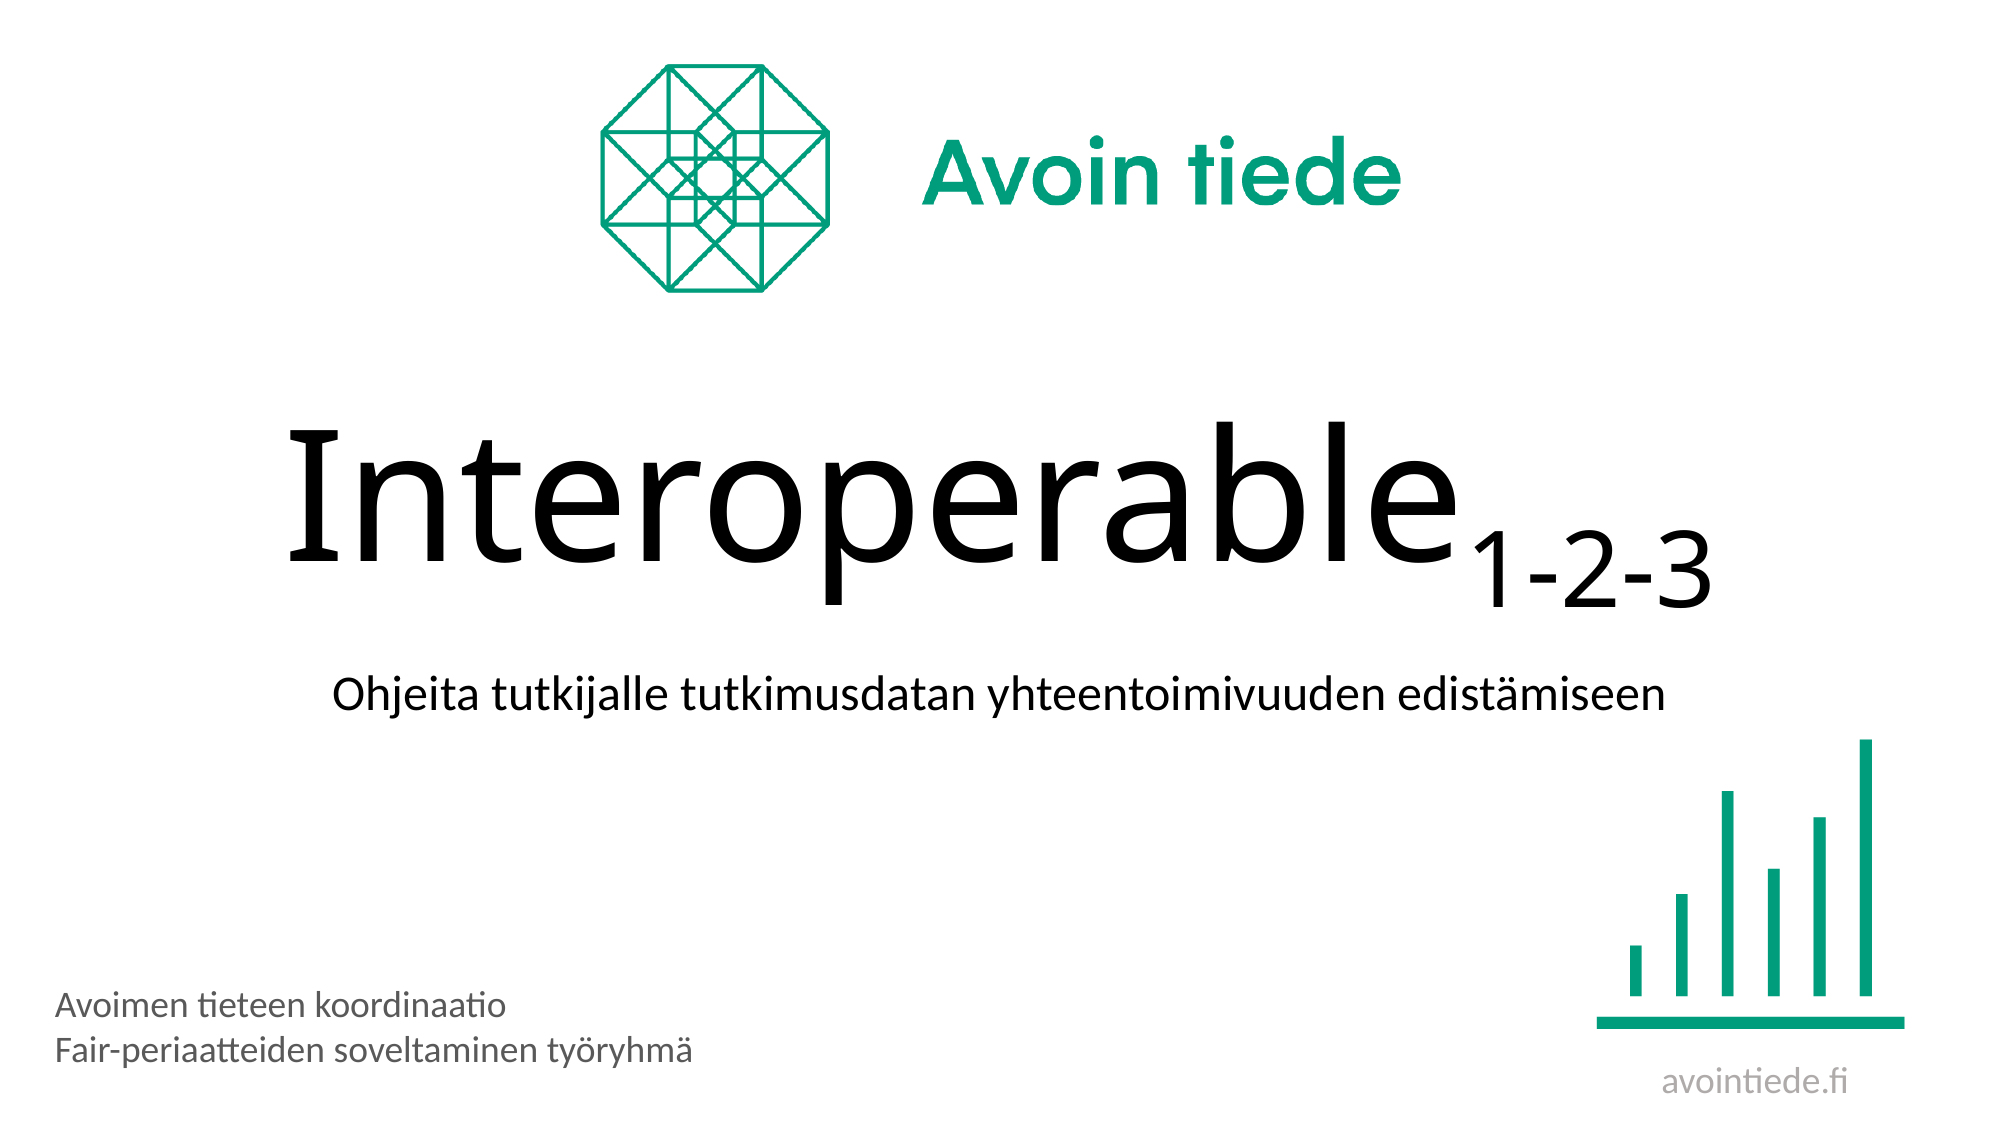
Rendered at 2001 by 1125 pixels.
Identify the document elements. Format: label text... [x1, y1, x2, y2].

text_box Avoimen tieteen koordinaatio Fair-periaatteiden soveltaminen työryhmä [40, 973, 766, 1078]
picture [160, 0, 2000, 1125]
subtitle Ohjeita tutkijalle tutkimusdatan yhteentoimivuuden edistämiseen [249, 659, 1363, 760]
title Interoperable1-2-3 [249, 511, 1363, 614]
